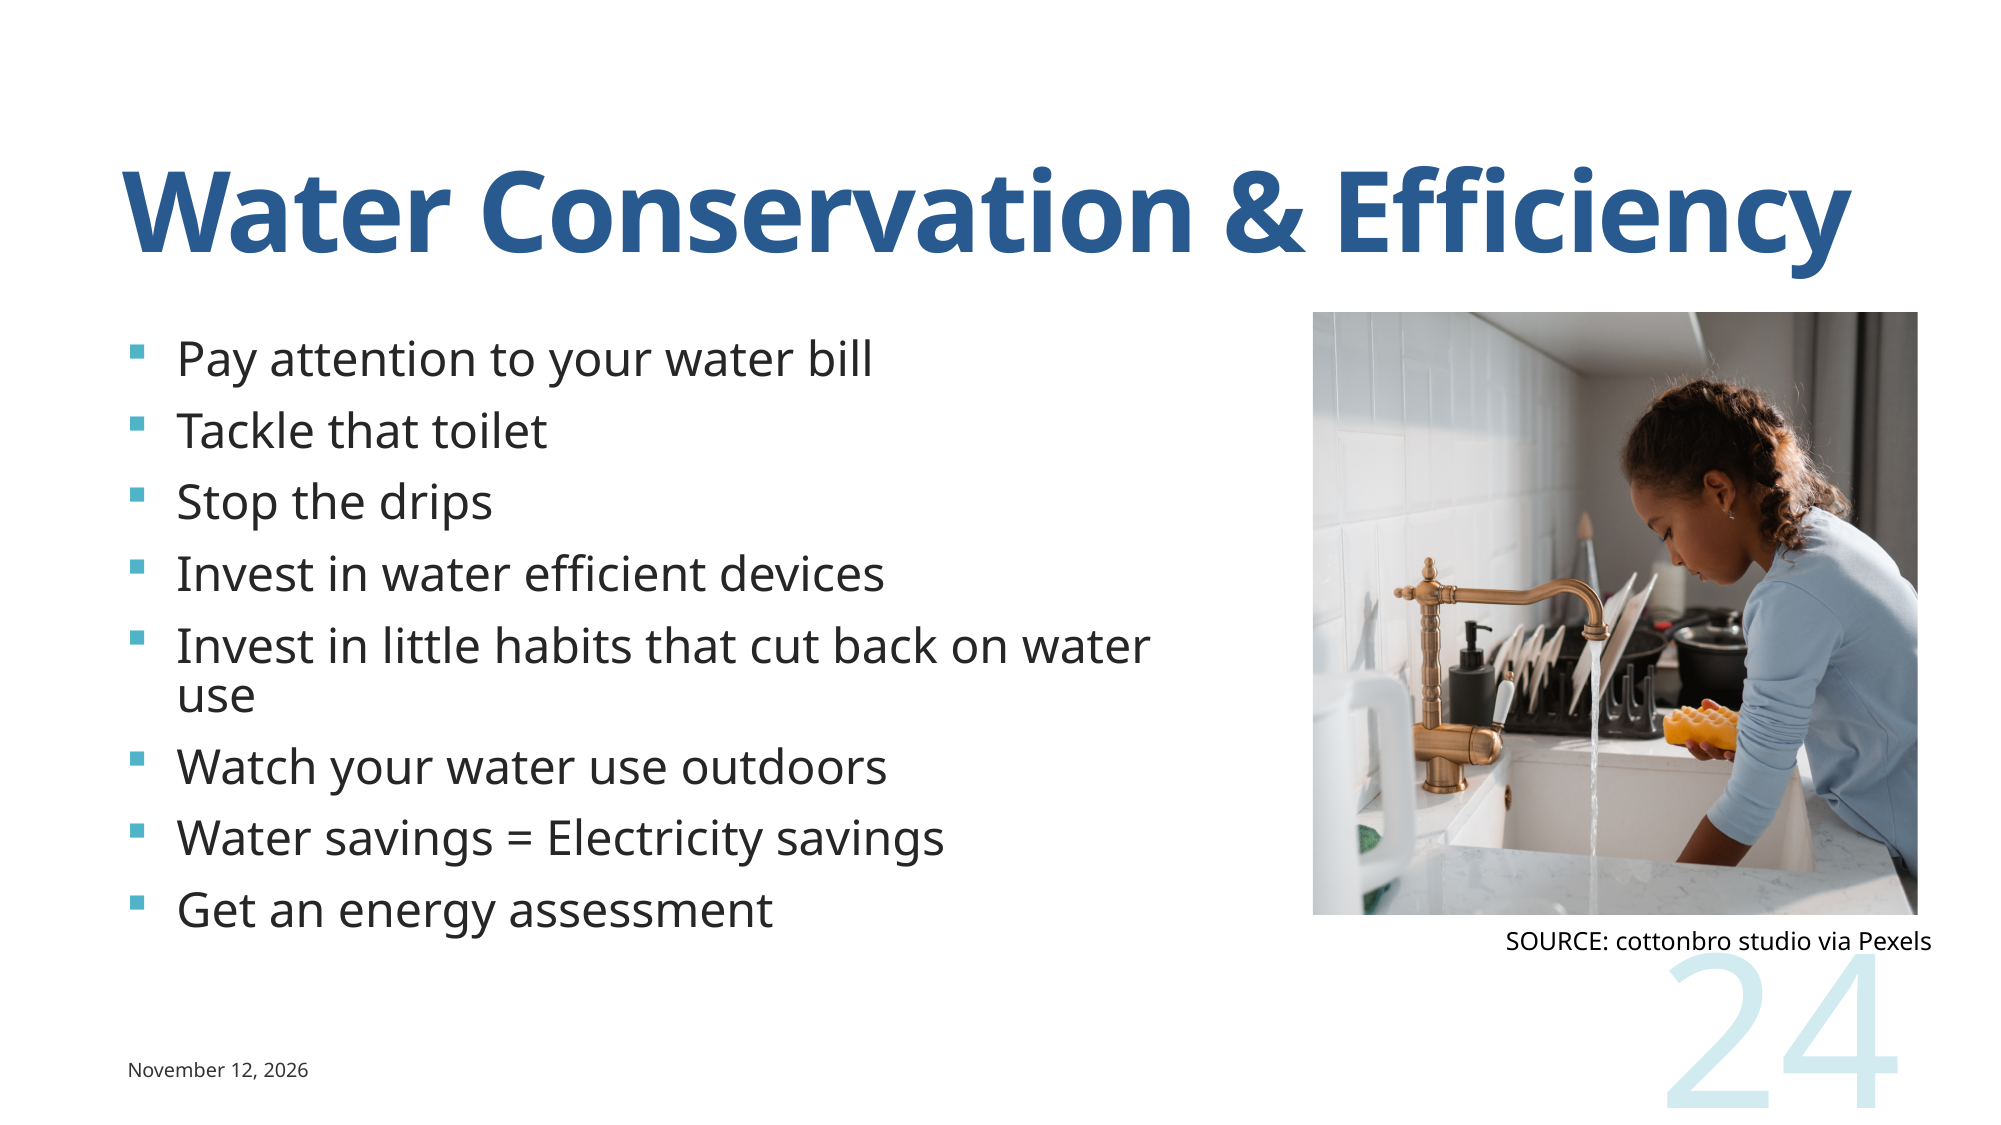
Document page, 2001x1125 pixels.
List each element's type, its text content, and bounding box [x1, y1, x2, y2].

list Pay attention to your water bill Tackle that toilet Stop the drips Invest in water efficient devices Invest in little habits that cut back on water use Watch your water use outdoors Water savings = Electricity savings Get an energy assessment [111, 329, 1243, 948]
picture [1312, 312, 1918, 915]
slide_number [112, 1051, 788, 1090]
slide_number 24 [1437, 963, 1918, 1125]
title Water Conservation & Efficiency [107, 81, 1875, 354]
text_box SOURCE: cottonbro studio via Pexels [1491, 918, 1948, 964]
